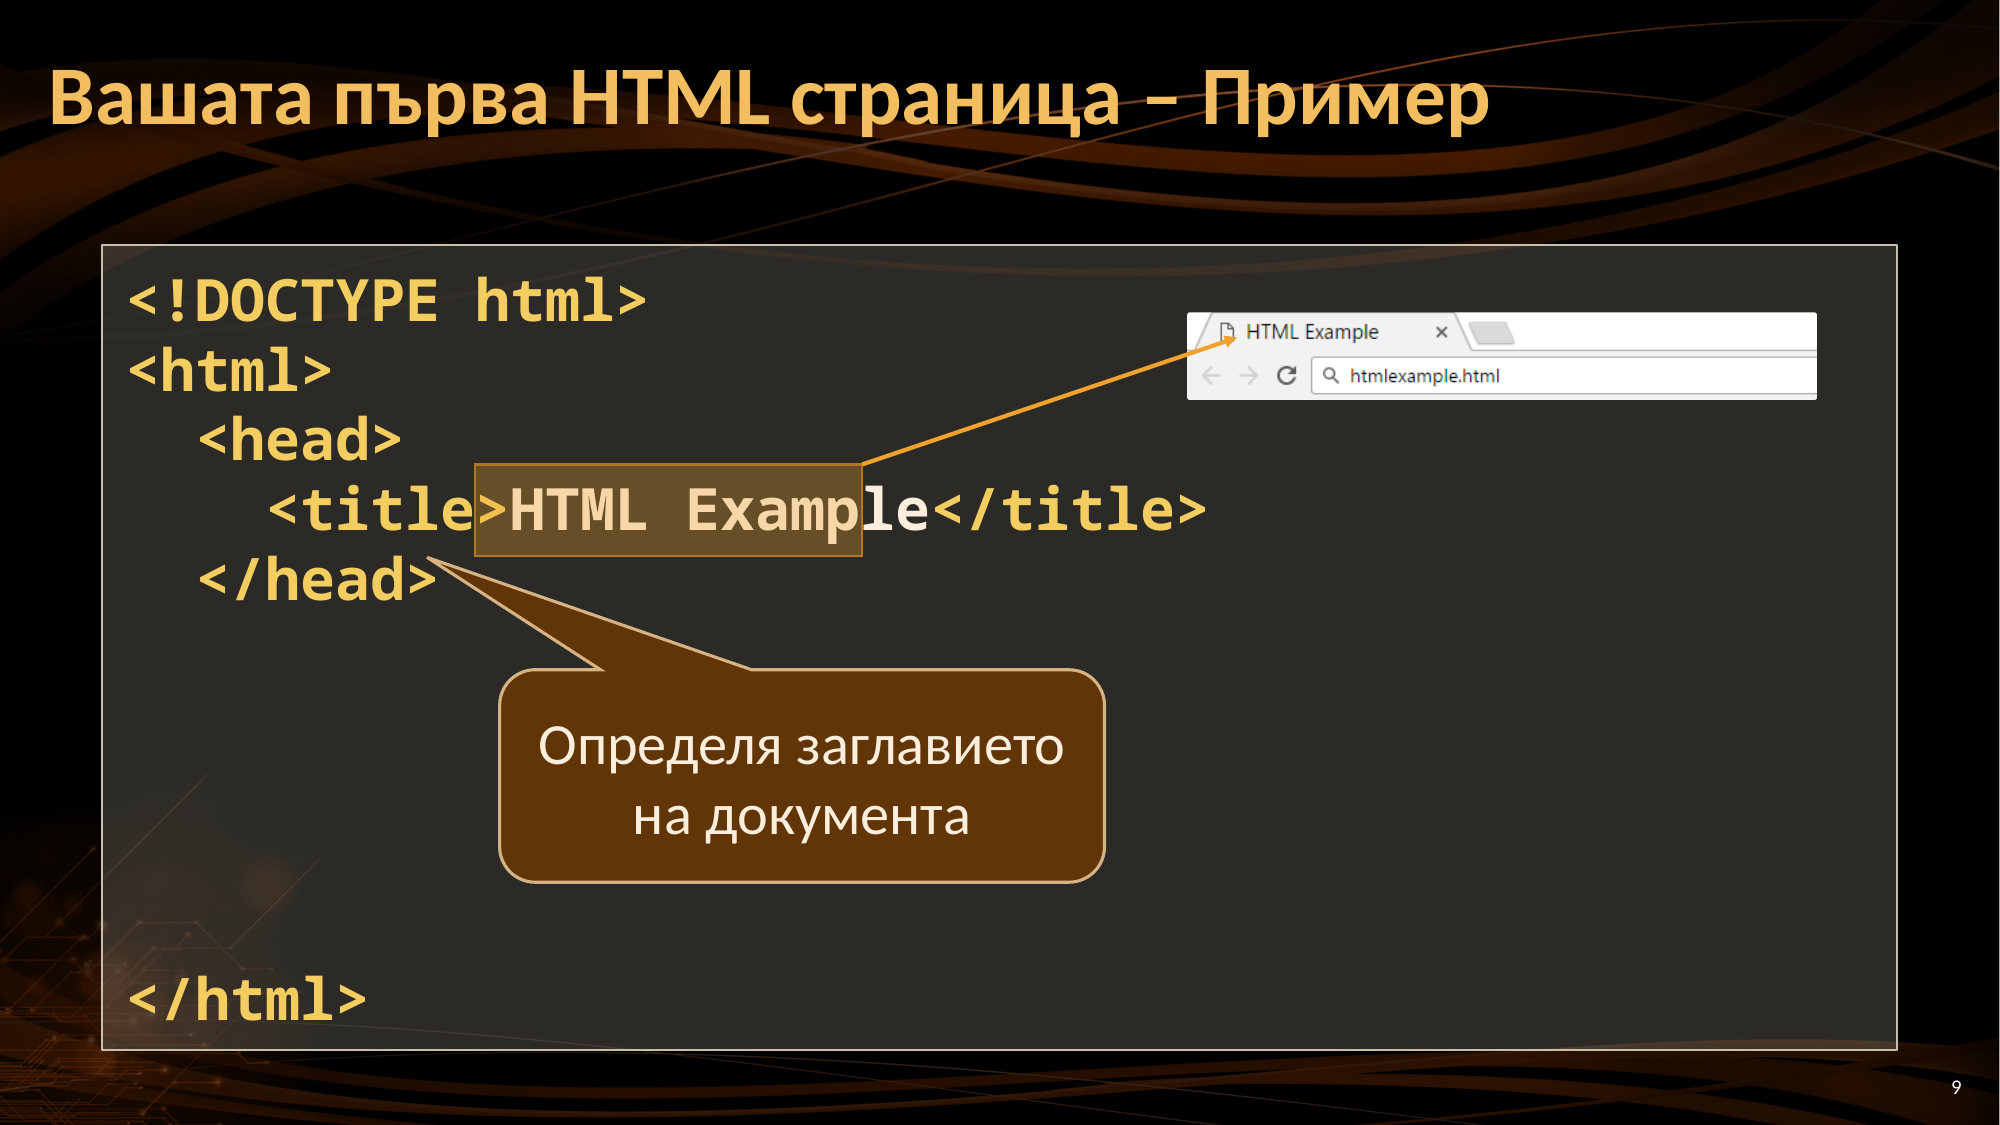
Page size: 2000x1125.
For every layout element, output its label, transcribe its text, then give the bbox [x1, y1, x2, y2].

text_box <!DOCTYPE html> <html> <head> <title>HTML Example</title> </head> </html> [102, 244, 1898, 1051]
text_box Определя заглавието на документа [426, 556, 1106, 884]
picture [0, 0, 2000, 1125]
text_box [862, 337, 1238, 465]
slide_number 9 [1897, 1070, 1968, 1103]
text_box [474, 463, 863, 557]
title Вашата първа HTML страница – Пример [30, 6, 1602, 189]
